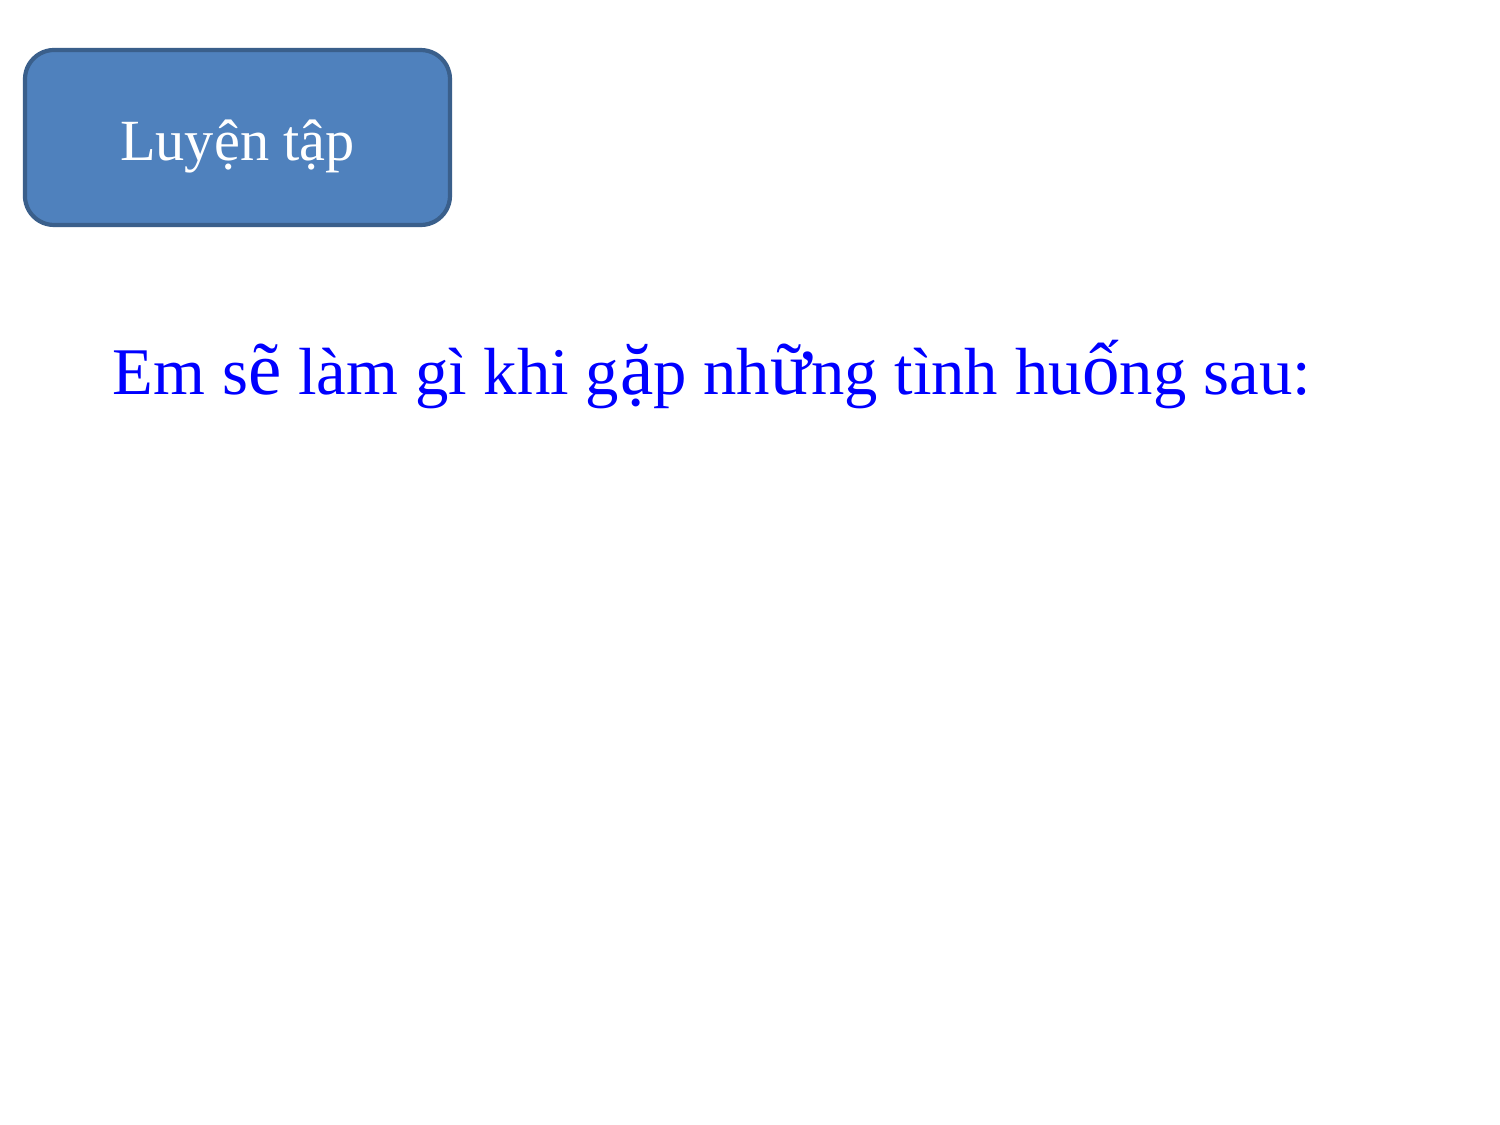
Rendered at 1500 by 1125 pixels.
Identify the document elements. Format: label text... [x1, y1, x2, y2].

text_box Em sẽ làm gì khi gặp những tình huống sau: [88, 312, 1327, 418]
text_box Luyện tập [22, 47, 453, 228]
